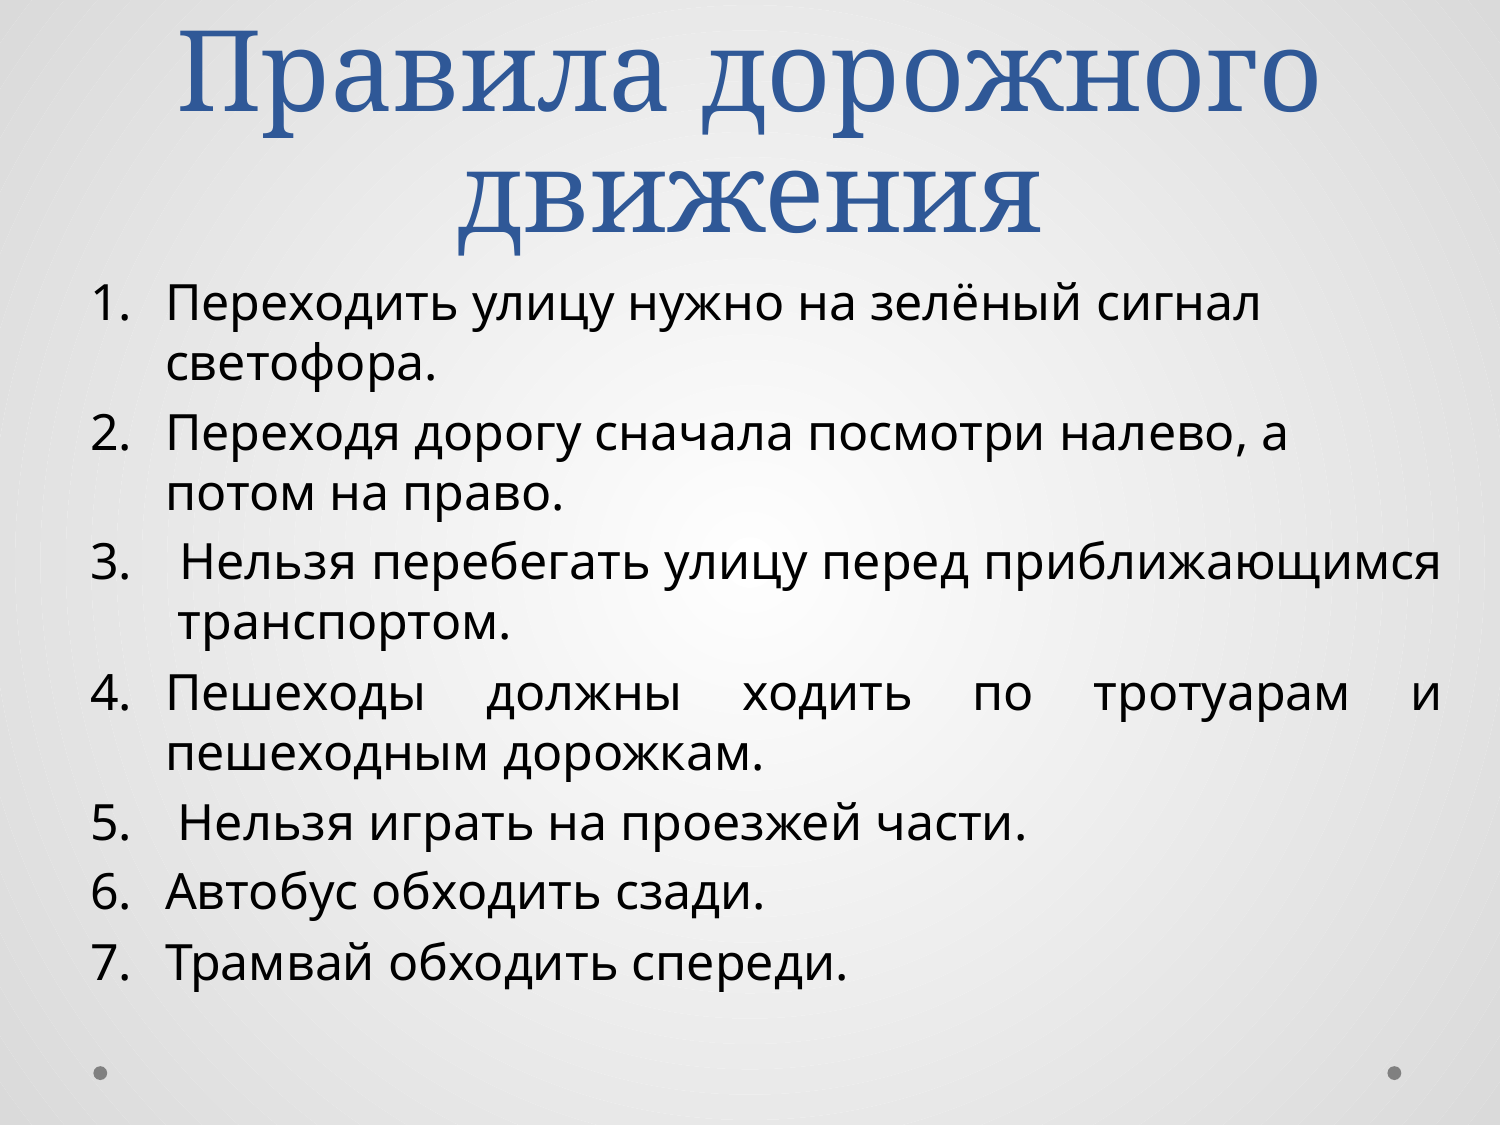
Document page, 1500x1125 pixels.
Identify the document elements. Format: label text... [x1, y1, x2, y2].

list Переходить улицу нужно на зелёный сигнал светофора. Переходя дорогу сначала посмотри налево, а потом на право. Нельзя перебегать улицу перед приближающимся транспортом. Пешеходы должны ходить по тротуарам и пешеходным дорожкам. Нельзя играть на проезжей части. Автобус обходить сзади. Трамвай обходить спереди. [75, 262, 1459, 1005]
title Правила дорожного движения [75, 0, 1425, 262]
